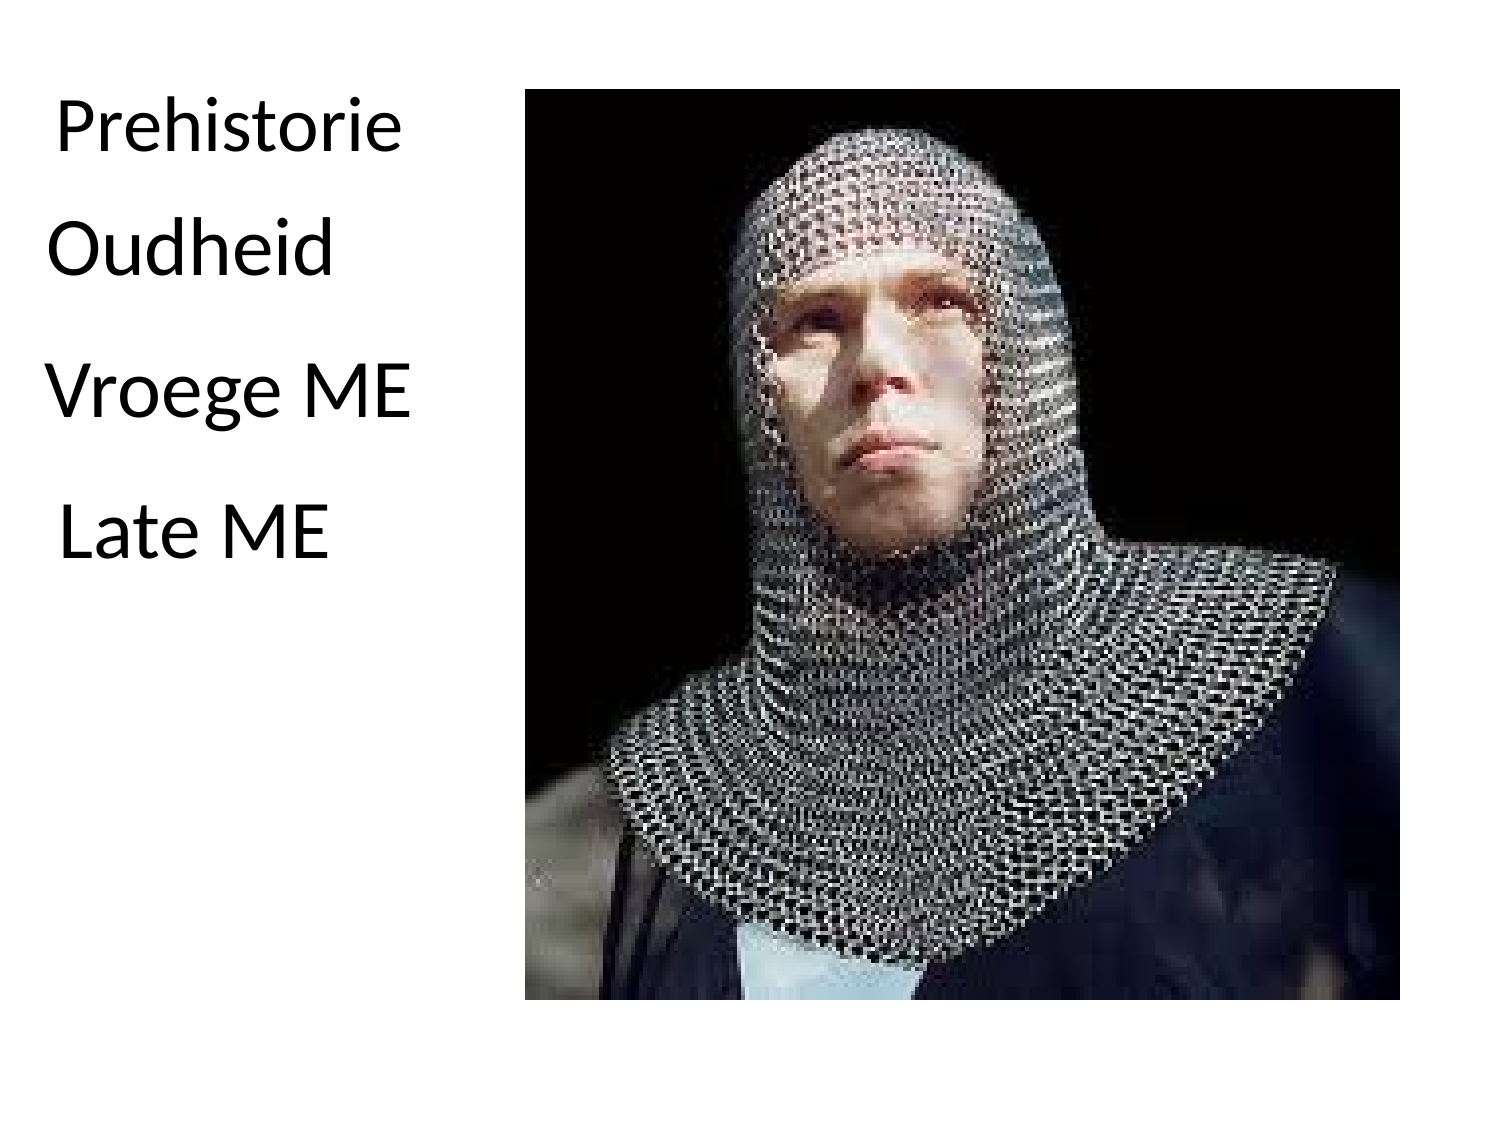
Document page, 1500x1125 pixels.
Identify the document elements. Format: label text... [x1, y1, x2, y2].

text_box Late ME [43, 468, 347, 583]
text_box Oudheid [31, 185, 352, 300]
text_box Vroege ME [29, 326, 429, 441]
text_box Prehistorie [29, 54, 432, 185]
picture [525, 89, 1400, 1001]
